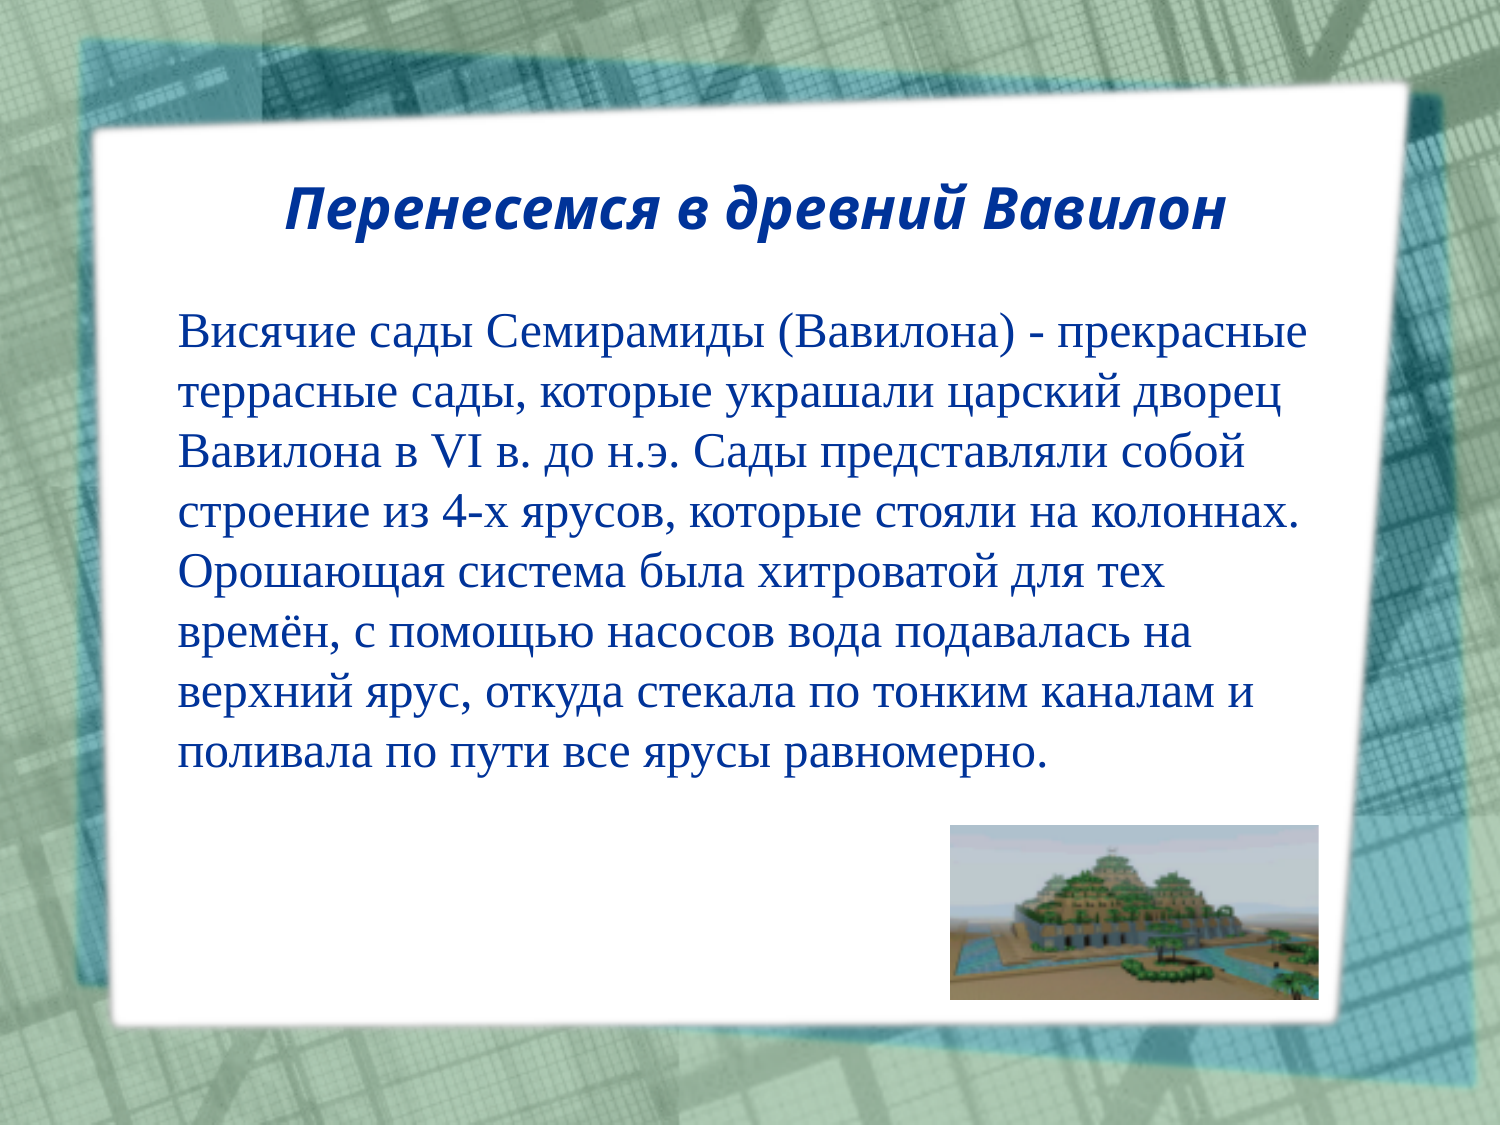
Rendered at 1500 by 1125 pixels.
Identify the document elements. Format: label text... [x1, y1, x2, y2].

title Перенесемся в древний Вавилон [149, 137, 1363, 276]
picture [0, 0, 1500, 1125]
text_box Висячие сады Семирамиды (Вавилона) - прекрасные террасные сады, которые украшали царский дворец Вавилона в VI в. до н.э. Сады представляли собой строение из 4-х ярусов, которые стояли на колоннах. Орошающая система была хитроватой для тех времён, с помощью насосов вода подавалась на верхний ярус, откуда стекала по тонким каналам и поливала по пути все ярусы равномерно. [162, 289, 1325, 785]
